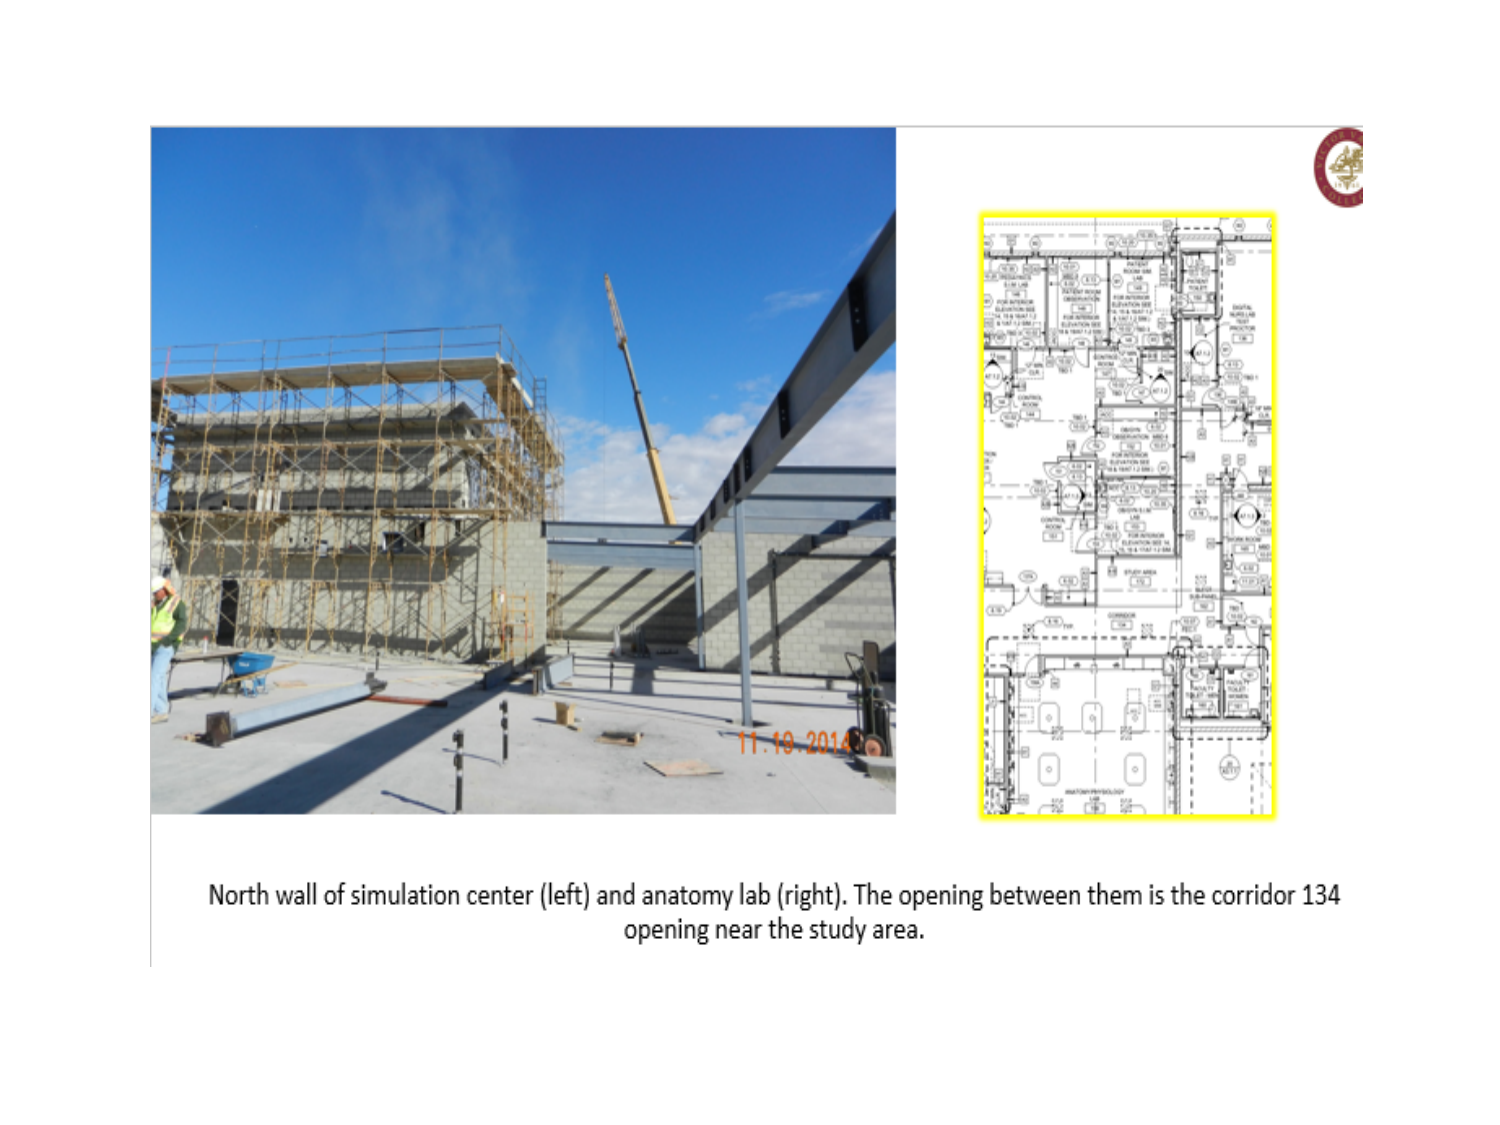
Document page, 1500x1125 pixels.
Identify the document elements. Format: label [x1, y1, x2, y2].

picture [149, 124, 1363, 967]
